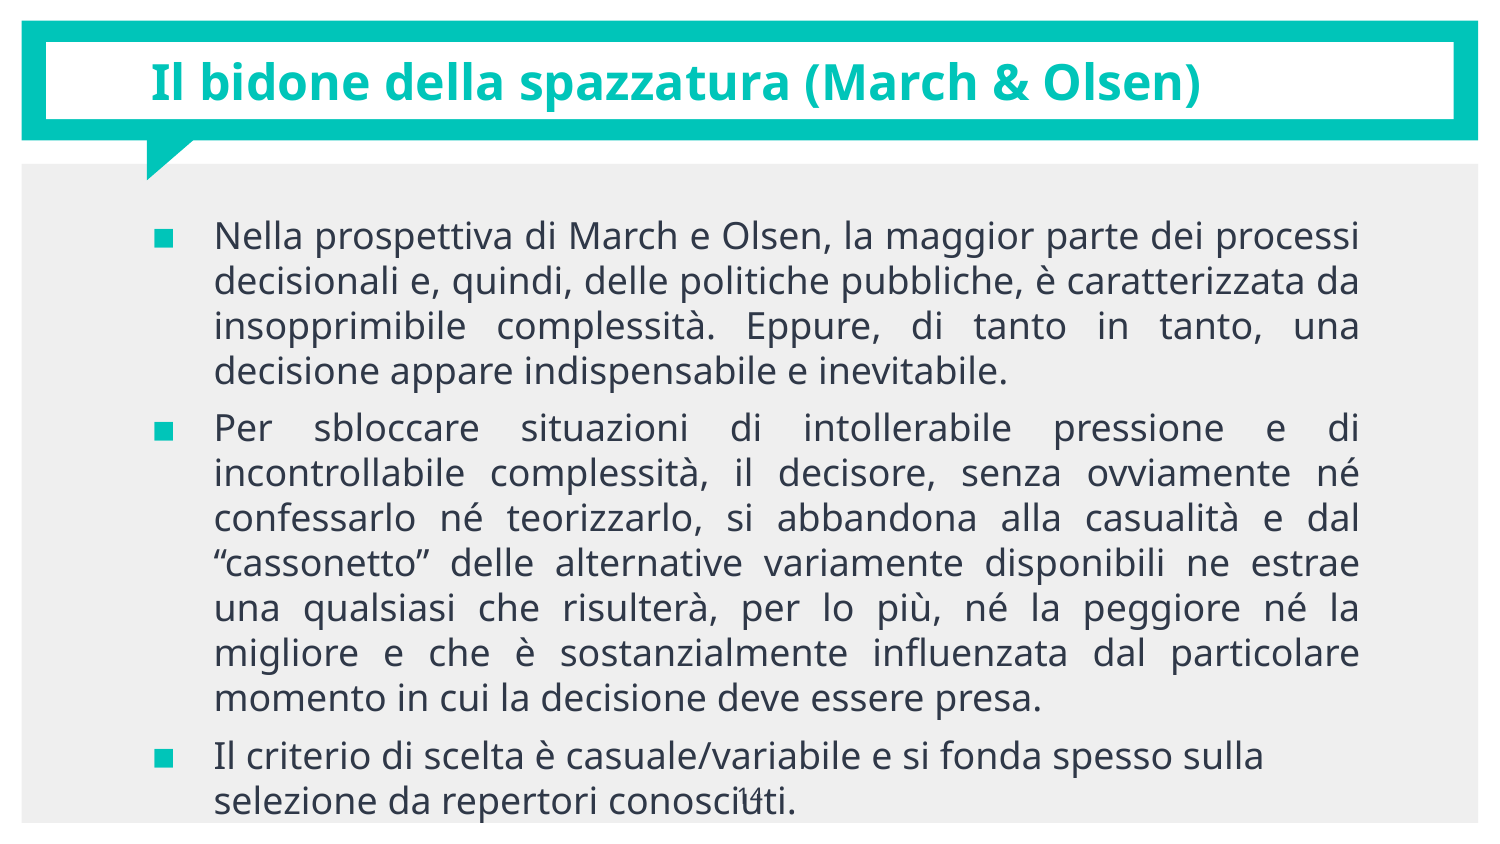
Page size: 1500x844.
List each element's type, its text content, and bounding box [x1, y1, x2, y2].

title Il bidone della spazzatura (March & Olsen) [136, 20, 1441, 141]
list Nella prospettiva di March e Olsen, la maggior parte dei processi decisionali e, quindi, delle politiche pubbliche, è caratterizzata da insopprimibile complessità. Eppure, di tanto in tanto, una decisione appare indispensabile e inevitabile. Per sbloccare situazioni di intollerabile pressione e di incontrollabile complessità, il decisore, senza ovviamente né confessarlo né teorizzarlo, si abbandona alla casualità e dal “cassonetto” delle alternative variamente disponibili ne estrae una qualsiasi che risulterà, per lo più, né la peggiore né la migliore e che è sostanzialmente influenzata dal particolare momento in cui la decisione deve essere presa. Il criterio di scelta è casuale/variabile e si fonda spesso sulla selezione da repertori conosciuti. [123, 196, 1377, 808]
slide_number 14 [705, 766, 795, 832]
